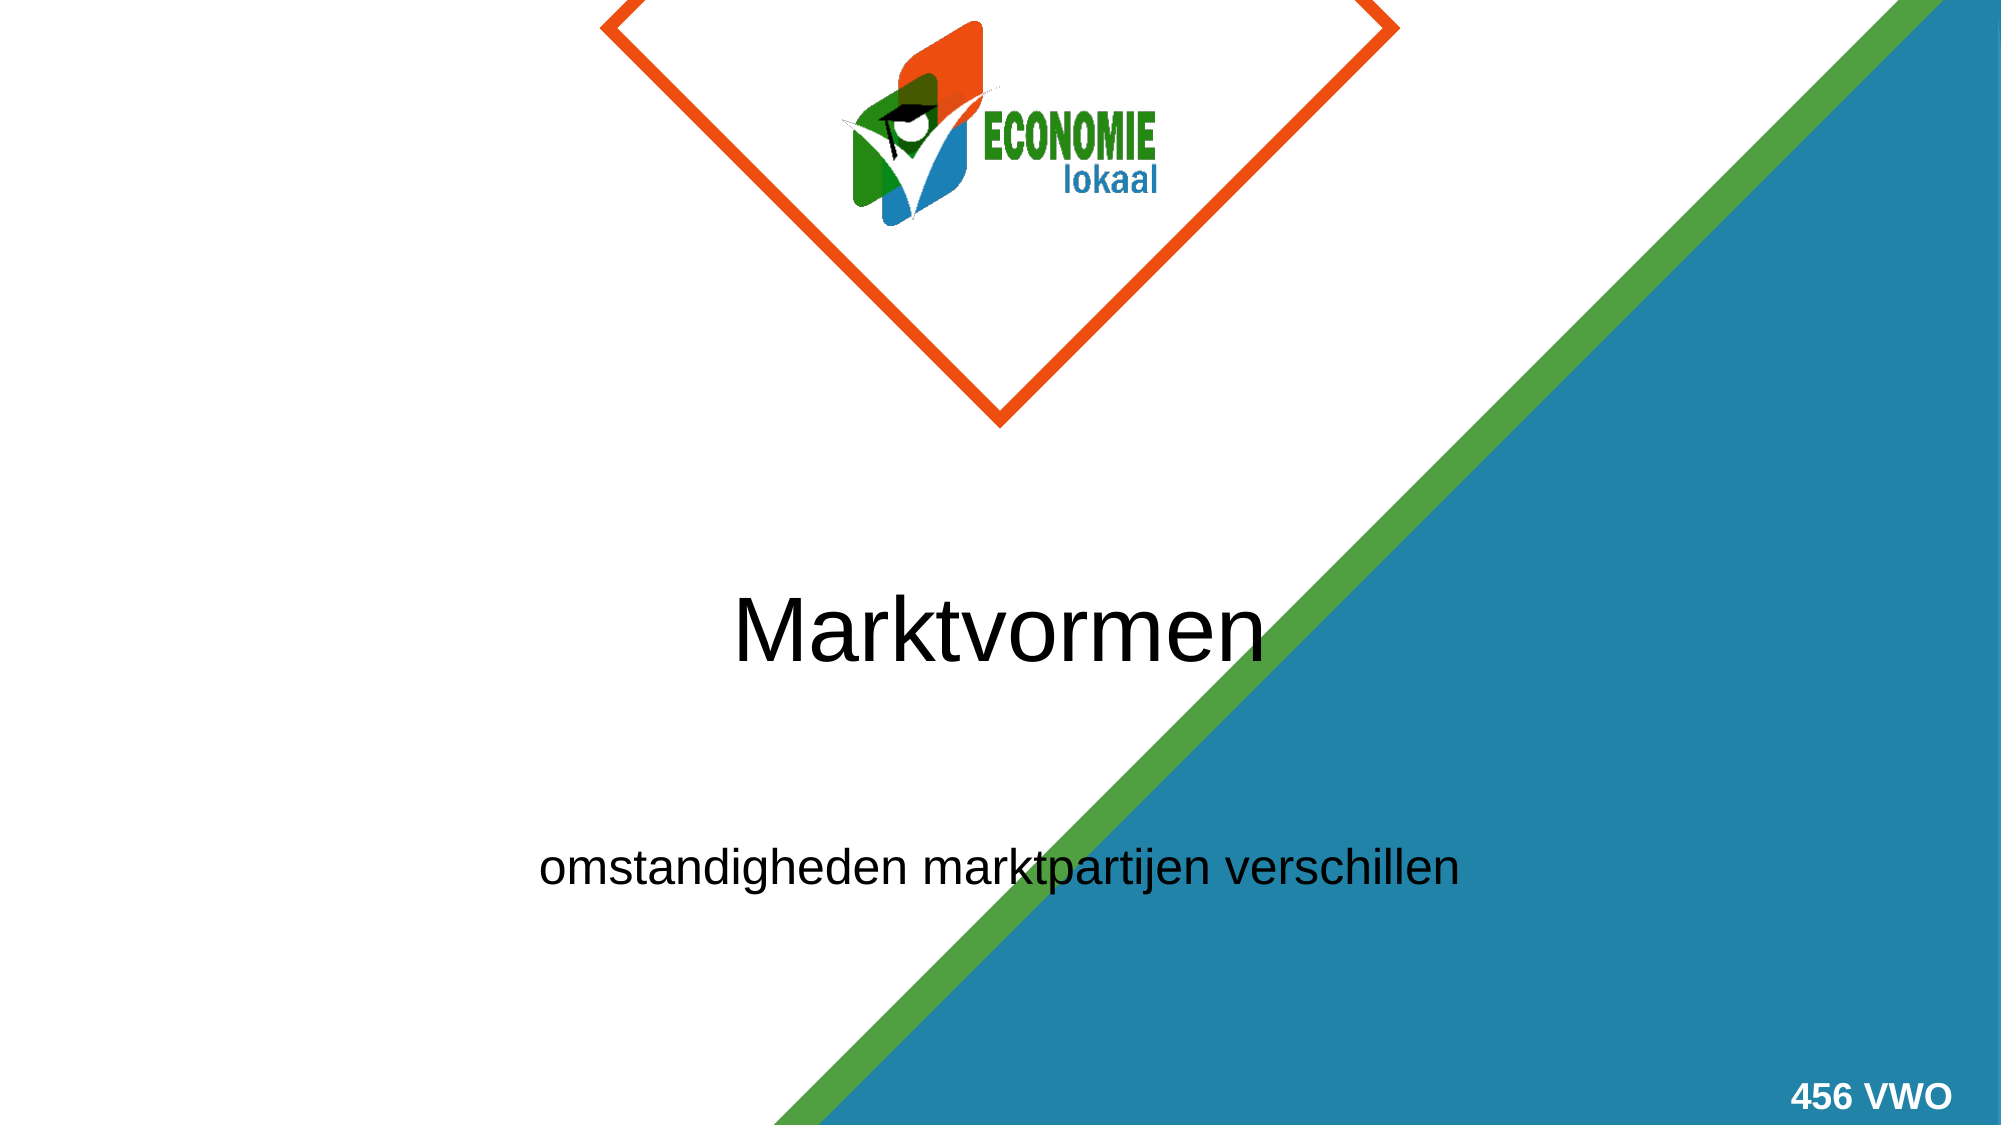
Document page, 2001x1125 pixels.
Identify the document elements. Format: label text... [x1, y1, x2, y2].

subtitle omstandigheden marktpartijen verschillen [0, 833, 2000, 950]
title Marktvormen [0, 485, 2000, 779]
picture [841, 21, 1159, 226]
